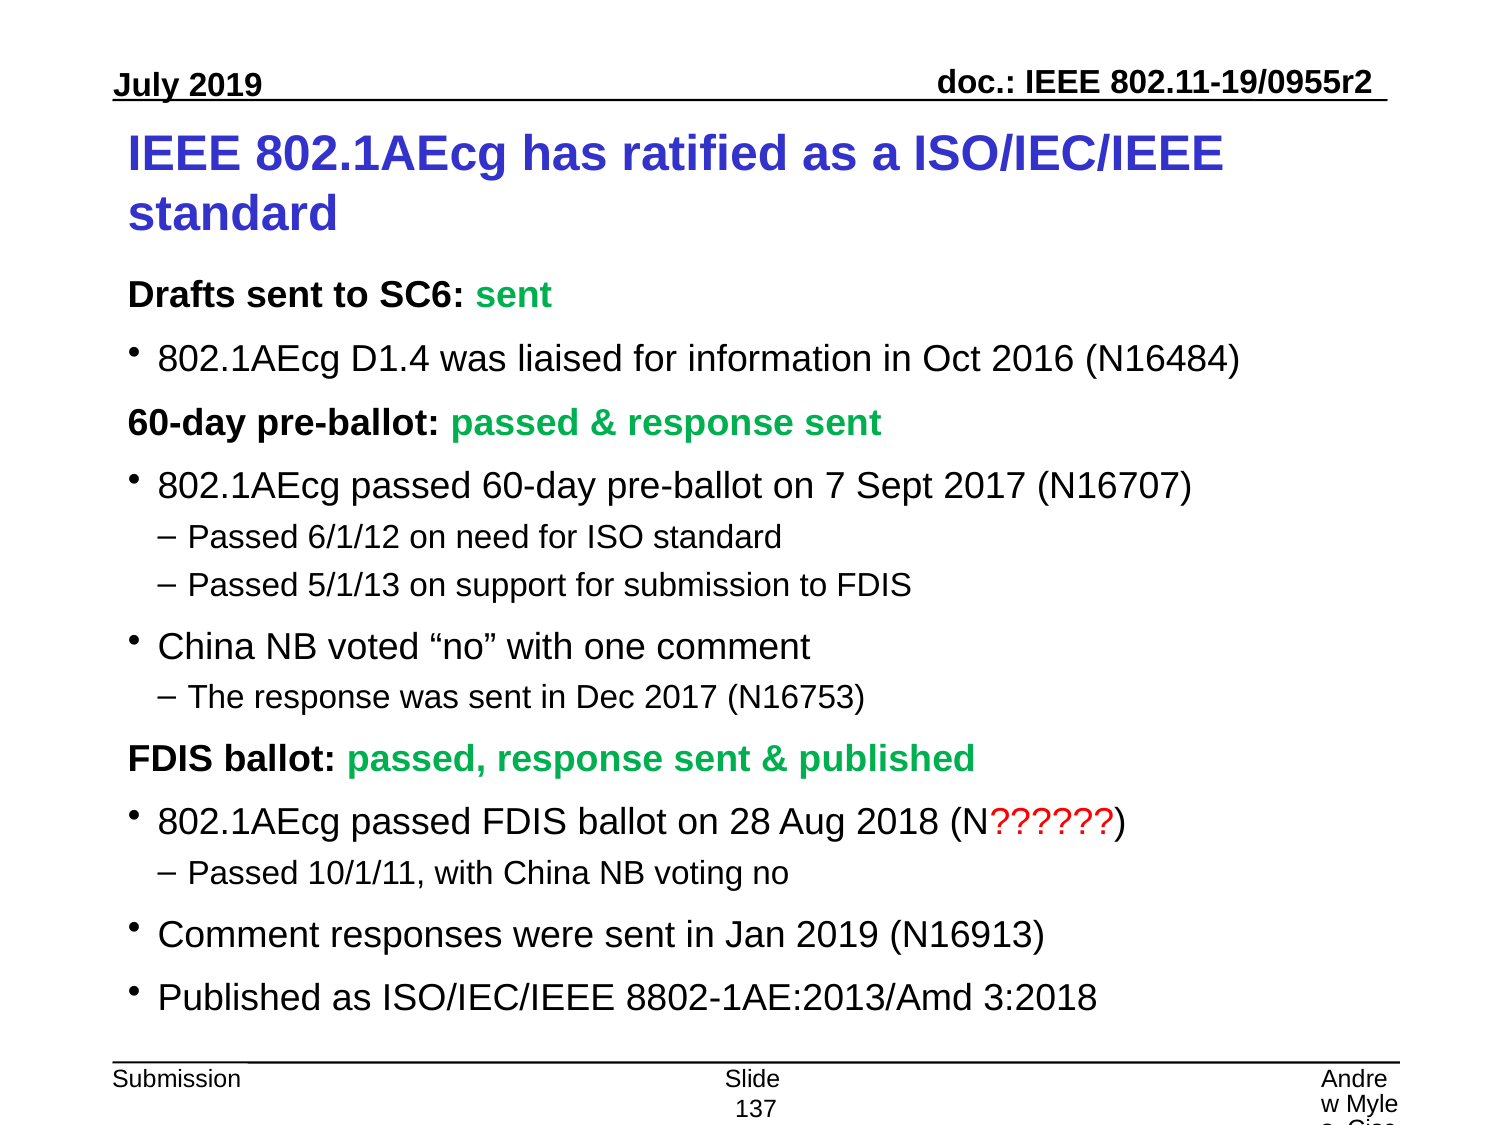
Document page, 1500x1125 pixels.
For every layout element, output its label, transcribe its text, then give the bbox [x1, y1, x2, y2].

footer Andrew Myles, Cisco [1320, 1061, 1402, 1093]
list Drafts sent to SC6: sent 802.1AEcg D1.4 was liaised for information in Oct 2016 (N16484) 60-day pre-ballot: passed & response sent 802.1AEcg passed 60-day pre-ballot on 7 Sept 2017 (N16707) Passed 6/1/12 on need for ISO standard Passed 5/1/13 on support for submission to FDIS China NB voted “no” with one comment The response was sent in Dec 2017 (N16753) FDIS ballot: passed, response sent & published 802.1AEcg passed FDIS ballot on 28 Aug 2018 (N??????) Passed 10/1/11, with China NB voting no Comment responses were sent in Jan 2019 (N16913) Published as ISO/IEC/IEEE 8802-1AE:2013/Amd 3:2018 [112, 262, 1388, 938]
slide_number Slide 137 [709, 1061, 803, 1093]
title IEEE 802.1AEcg has ratified as a ISO/IEC/IEEE standard [112, 112, 1388, 262]
